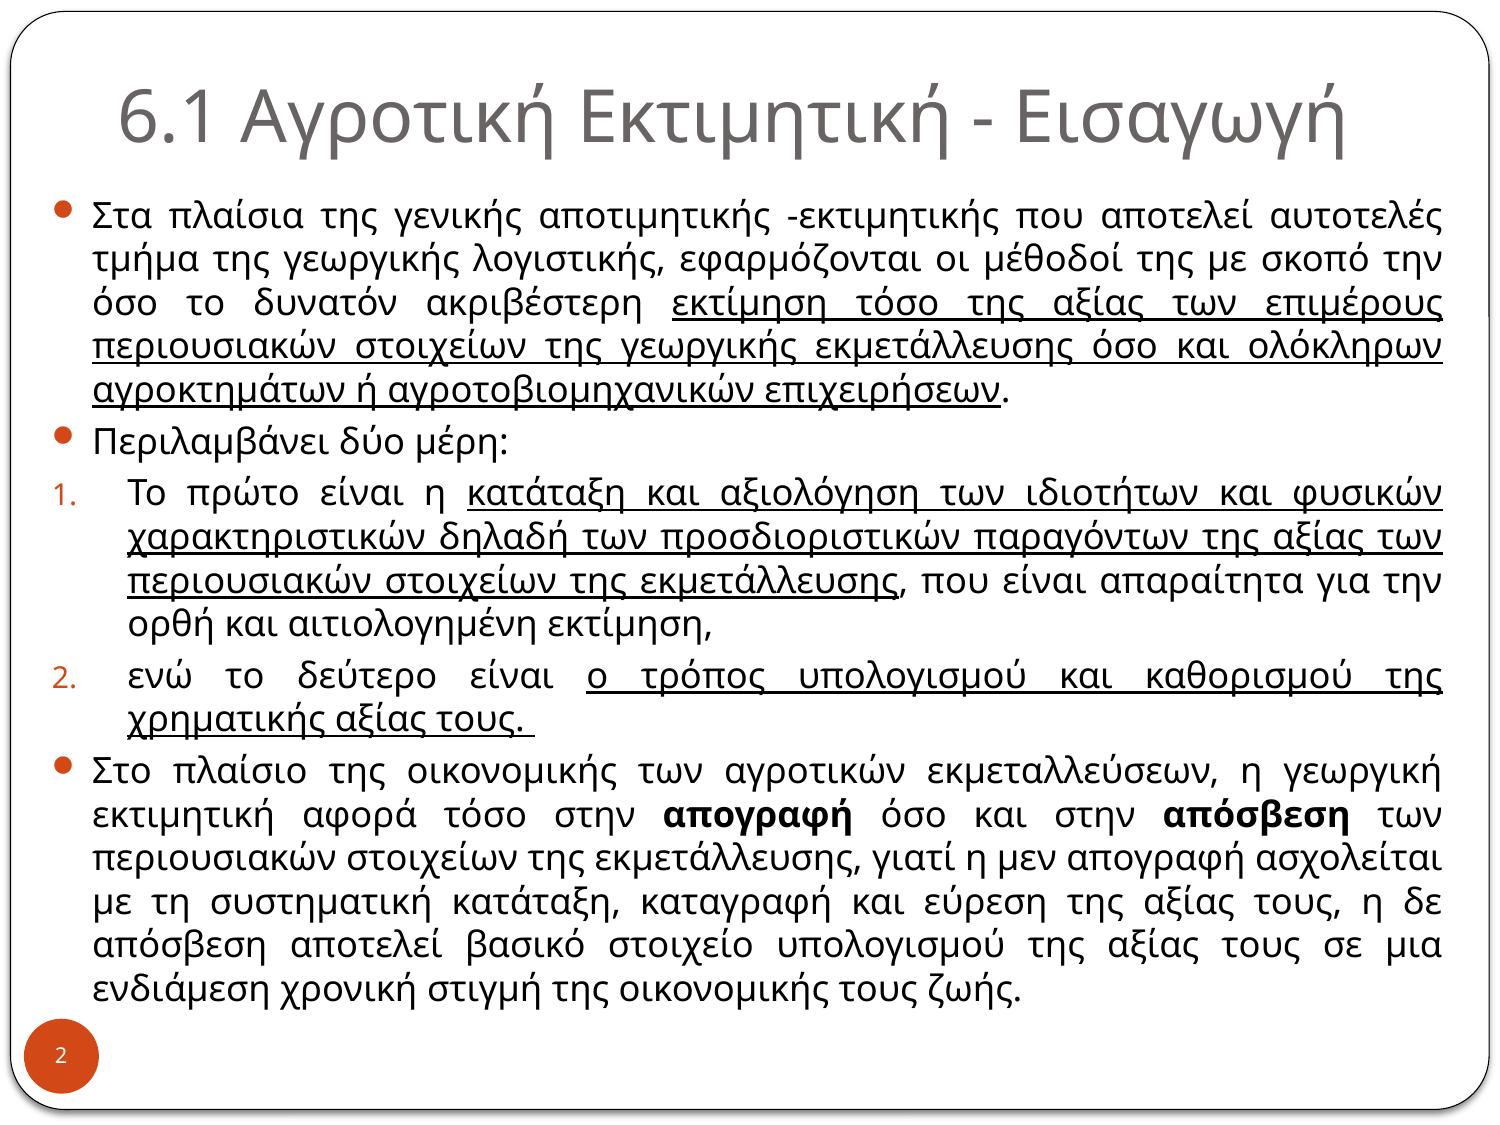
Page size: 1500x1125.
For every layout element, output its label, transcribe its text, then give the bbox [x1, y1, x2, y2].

slide_number 2 [23, 1018, 99, 1094]
list Στα πλαίσια της γενικής αποτιμητικής -εκτιμητικής που αποτελεί αυτοτελές τμήμα της γεωργικής λογιστικής, εφαρμόζονται οι μέθοδοί της με σκοπό την όσο το δυνατόν ακριβέστερη εκτίμηση τόσο της αξίας των επιμέρους περιουσιακών στοιχείων της γεωργικής εκμετάλλευσης όσο και ολόκληρων αγροκτημάτων ή αγροτοβιομηχανικών επιχειρήσεων. Περιλαμβάνει δύο μέρη: Το πρώτο είναι η κατάταξη και αξιολόγηση των ιδιοτήτων και φυσικών χαρακτηριστικών δηλαδή των προσδιοριστικών παραγόντων της αξίας των περιουσιακών στοιχείων της εκμετάλλευσης, που είναι απαραίτητα για την ορθή και αιτιολογημένη εκτίμηση, ενώ το δεύτερο είναι ο τρόπος υπολογισμού και καθορισμού της χρηματικής αξίας τους. Στο πλαίσιο της οικονομικής των αγροτικών εκμεταλλεύσεων, η γεωργική εκτιμητική αφορά τόσο στην απογραφή όσο και στην απόσβεση των περιουσιακών στοιχείων της εκμετάλλευσης, γιατί η μεν απογραφή ασχολείται με τη συστηματική κατάταξη, καταγραφή και εύρεση της αξίας τους, η δε απόσβεση αποτελεί βασικό στοιχείο υπολογισμού της αξίας τους σε μια ενδιάμεση χρονική στιγμή της οικονομικής τους ζωής. [37, 184, 1458, 1019]
title 6.1 Αγροτική Εκτιμητική - Εισαγωγή [103, 42, 1397, 173]
